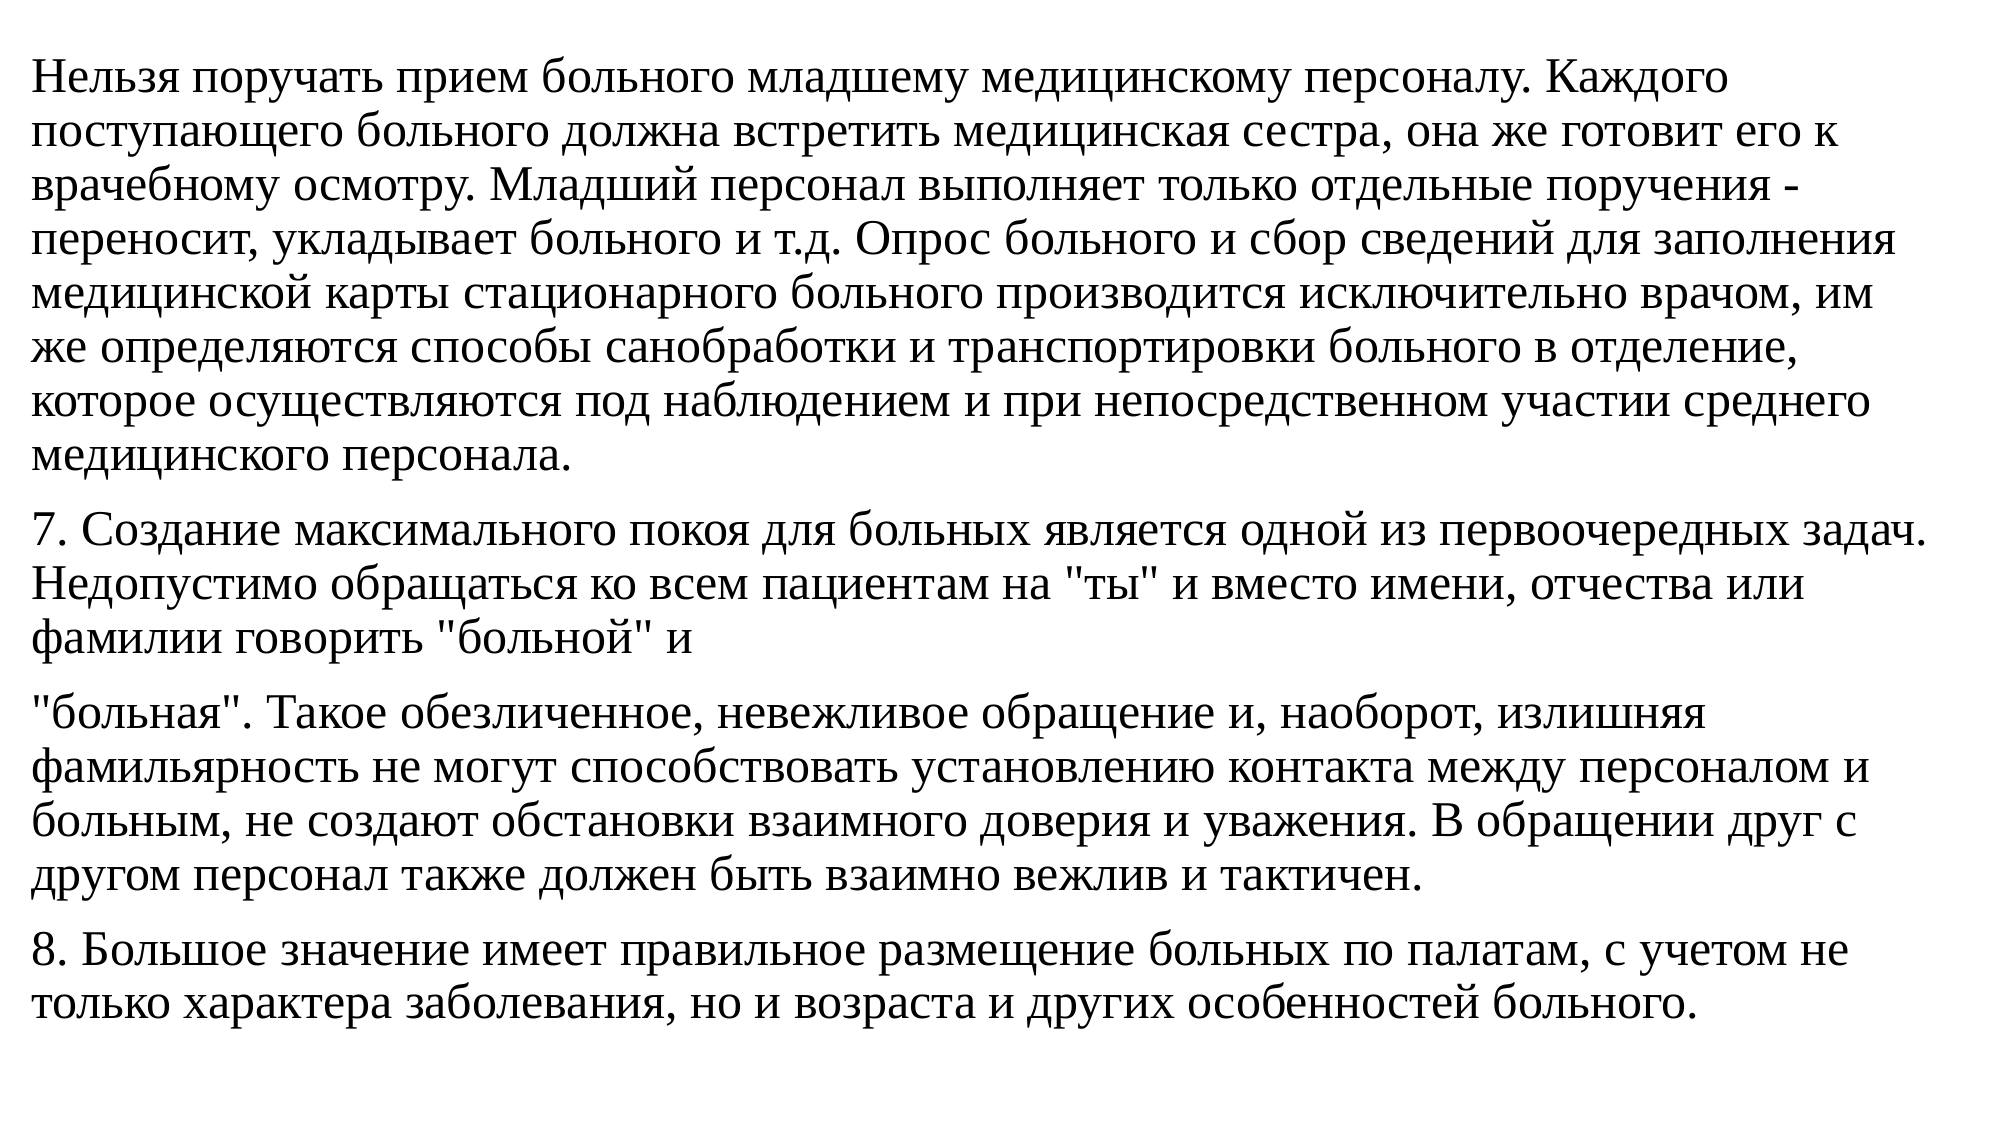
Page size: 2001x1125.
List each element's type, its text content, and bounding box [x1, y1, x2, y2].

list Нельзя поручать прием больного младшему медицинскому персоналу. Каждого поступающего больного должна встретить медицинская сестра, она же готовит его к врачебному осмотру. Младший персонал выполняет только отдельные поручения -переносит, укладывает больного и т.д. Опрос больного и сбор сведений для заполнения медицинской карты стационарного больного производится исключительно врачом, им же определяются способы санобработки и транспортировки больного в отделение, которое осуществляются под наблюдением и при непосредственном участии среднего медицинского персонала. 7. Создание максимального покоя для больных является одной из первоочередных задач. Недопустимо обращаться ко всем пациентам на "ты" и вместо имени, отчества или фамилии говорить "больной" и "больная". Такое обезличенное, невежливое обращение и, наоборот, излишняя фамильярность не могут способствовать установлению контакта между персоналом и больным, не создают обстановки взаимного доверия и уважения. В обращении друг с другом персонал также должен быть взаимно вежлив и тактичен. 8. Большое значение имеет правильное размещение больных по палатам, с учетом не только характера заболевания, но и возраста и других особенностей больного. [16, 42, 1950, 1014]
